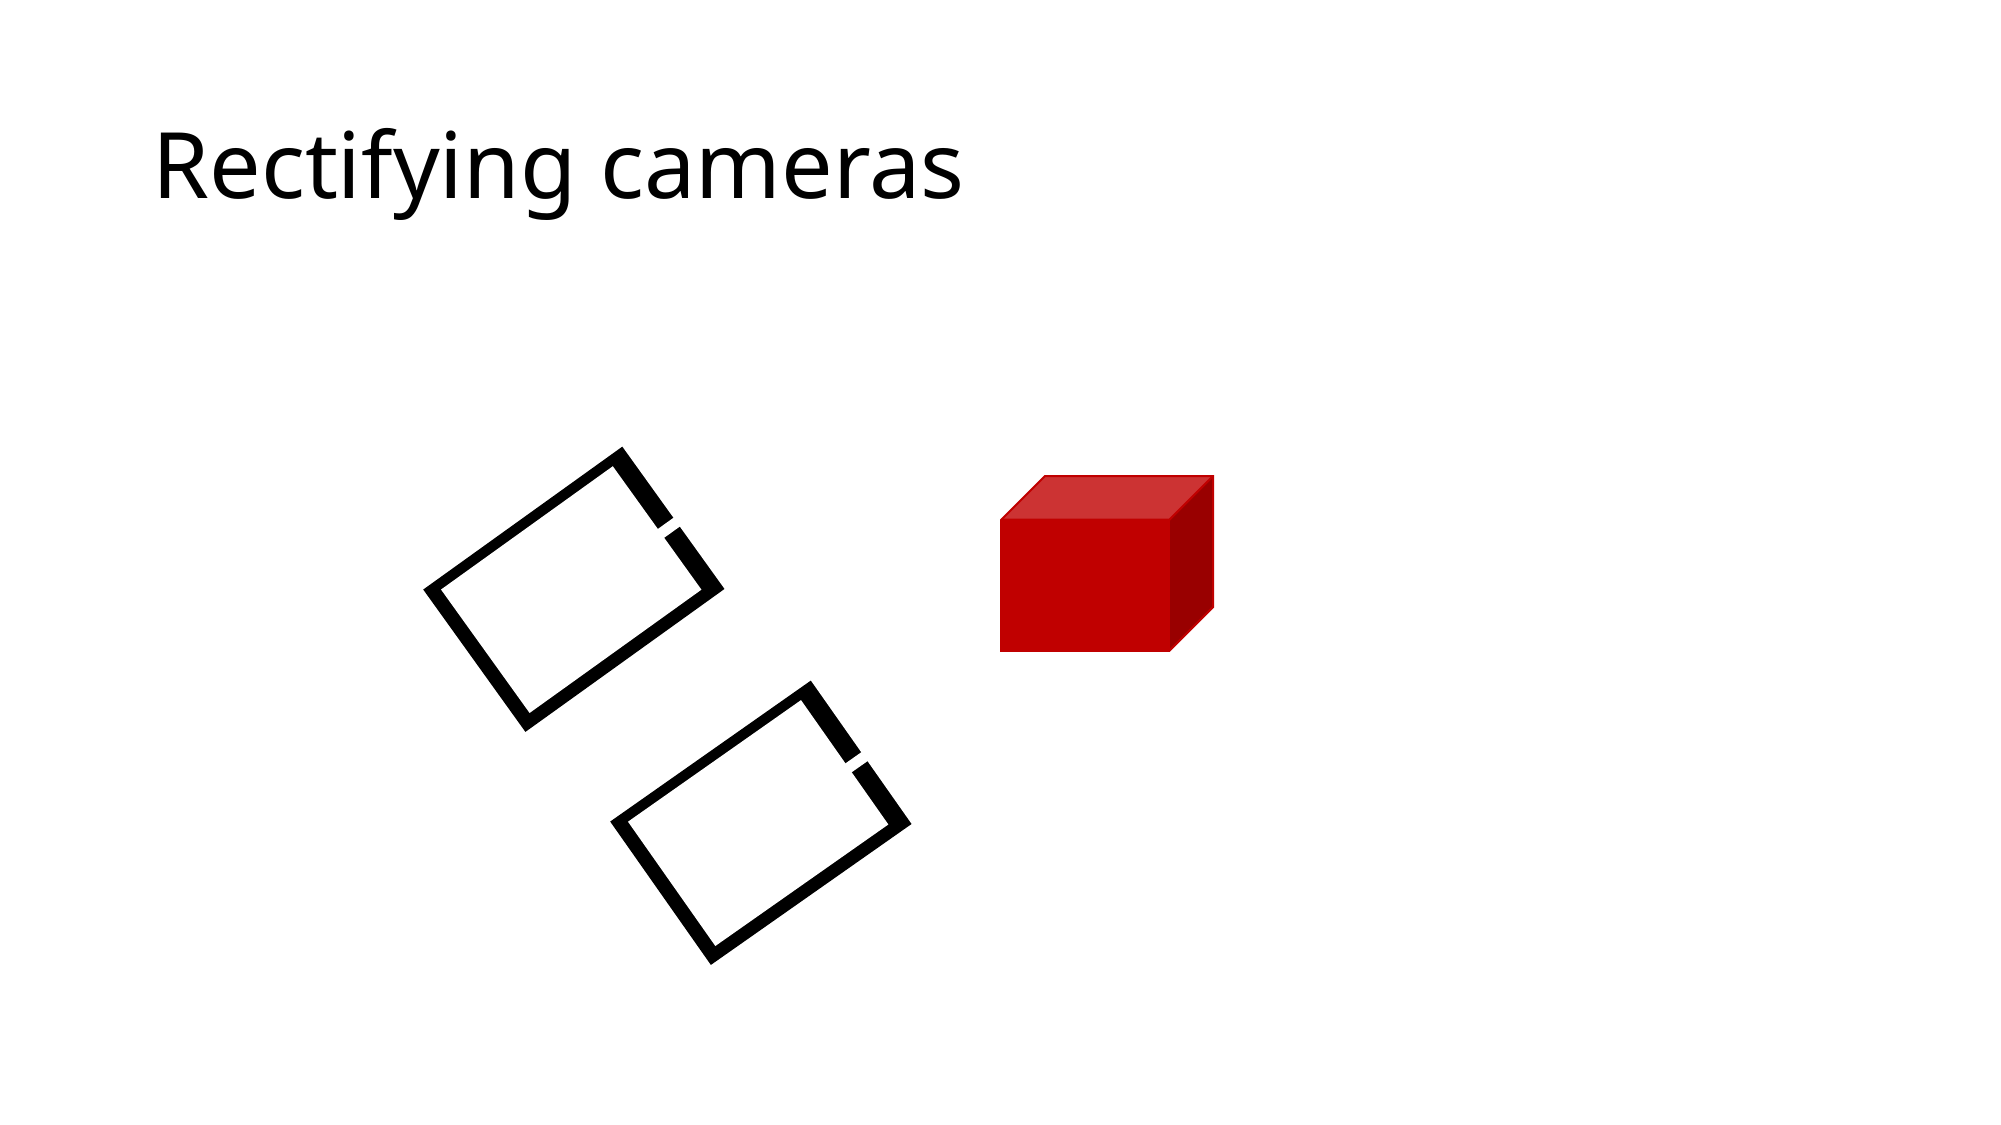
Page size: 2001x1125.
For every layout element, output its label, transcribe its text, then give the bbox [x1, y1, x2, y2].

title Rectifying cameras [137, 59, 1863, 278]
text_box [429, 408, 908, 630]
text_box [1000, 475, 1215, 652]
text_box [609, 619, 1089, 867]
